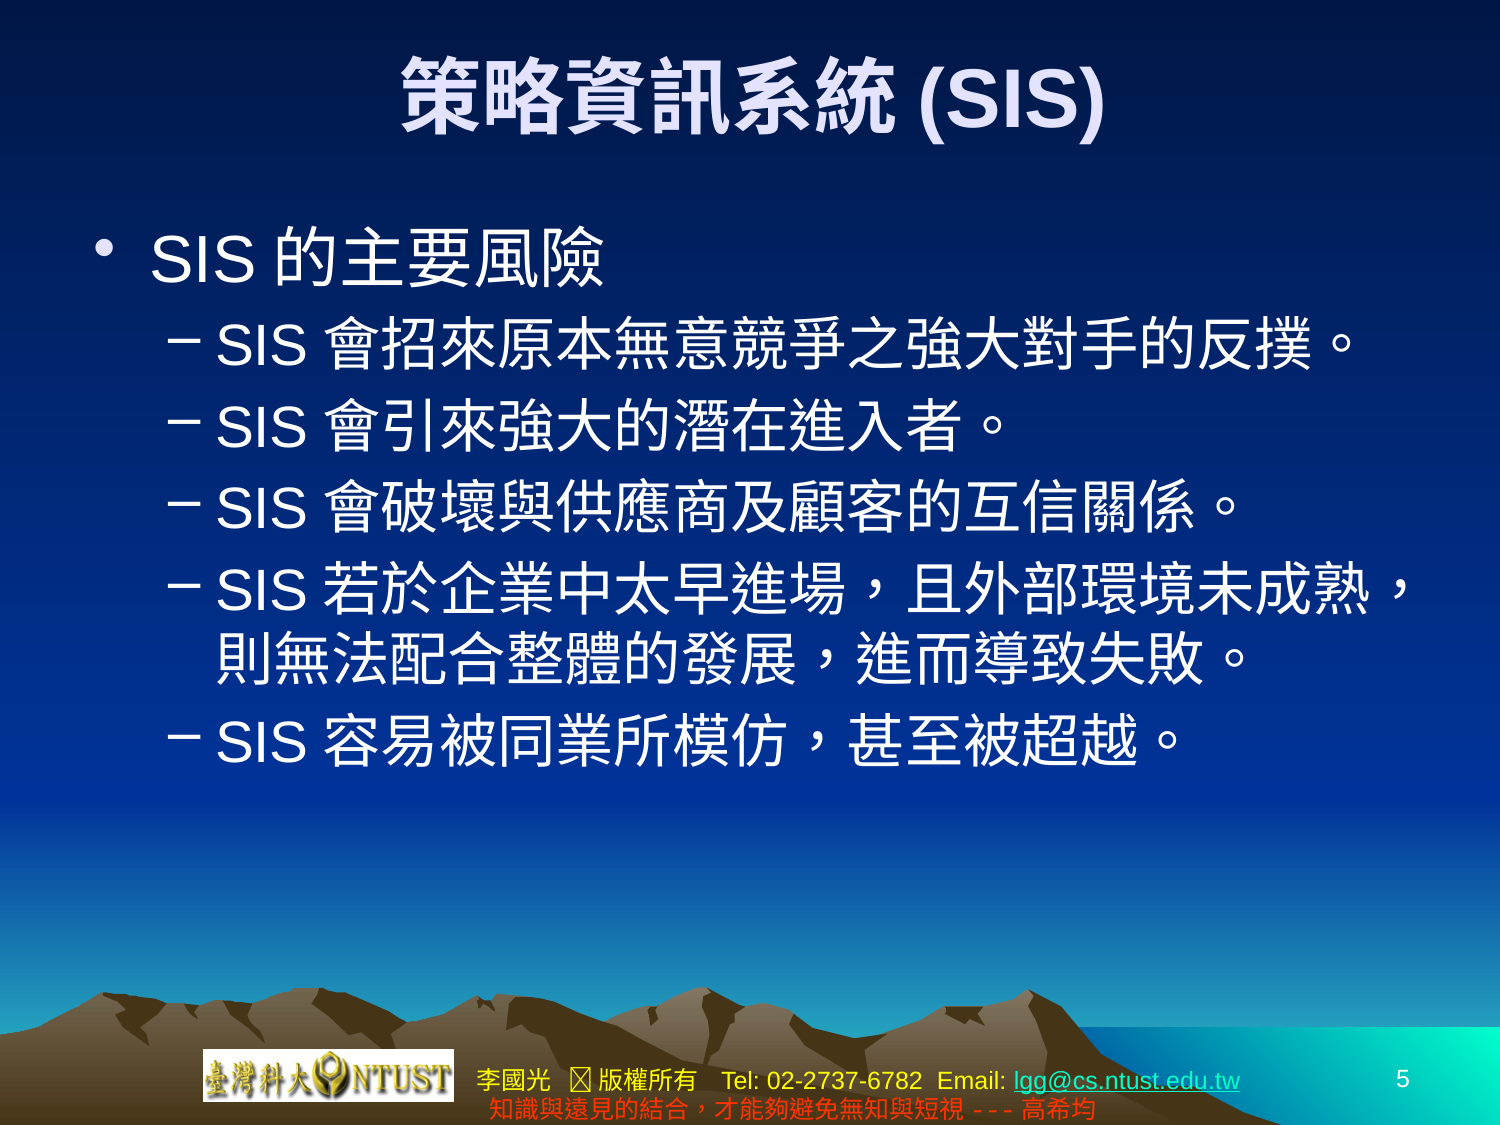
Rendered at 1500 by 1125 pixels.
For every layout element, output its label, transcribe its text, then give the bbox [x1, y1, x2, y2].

list SIS的主要風險 SIS會招來原本無意競爭之強大對手的反撲。 SIS會引來強大的潛在進入者。 SIS會破壞與供應商及顧客的互信關係。 SIS若於企業中太早進場，且外部環境未成熟，則無法配合整體的發展，進而導致失敗。 SIS容易被同業所模仿，甚至被超越。 [77, 207, 1429, 946]
title 策略資訊系統(SIS) [77, 0, 1429, 188]
picture [203, 1049, 454, 1102]
slide_number 5 [1074, 1024, 1426, 1101]
